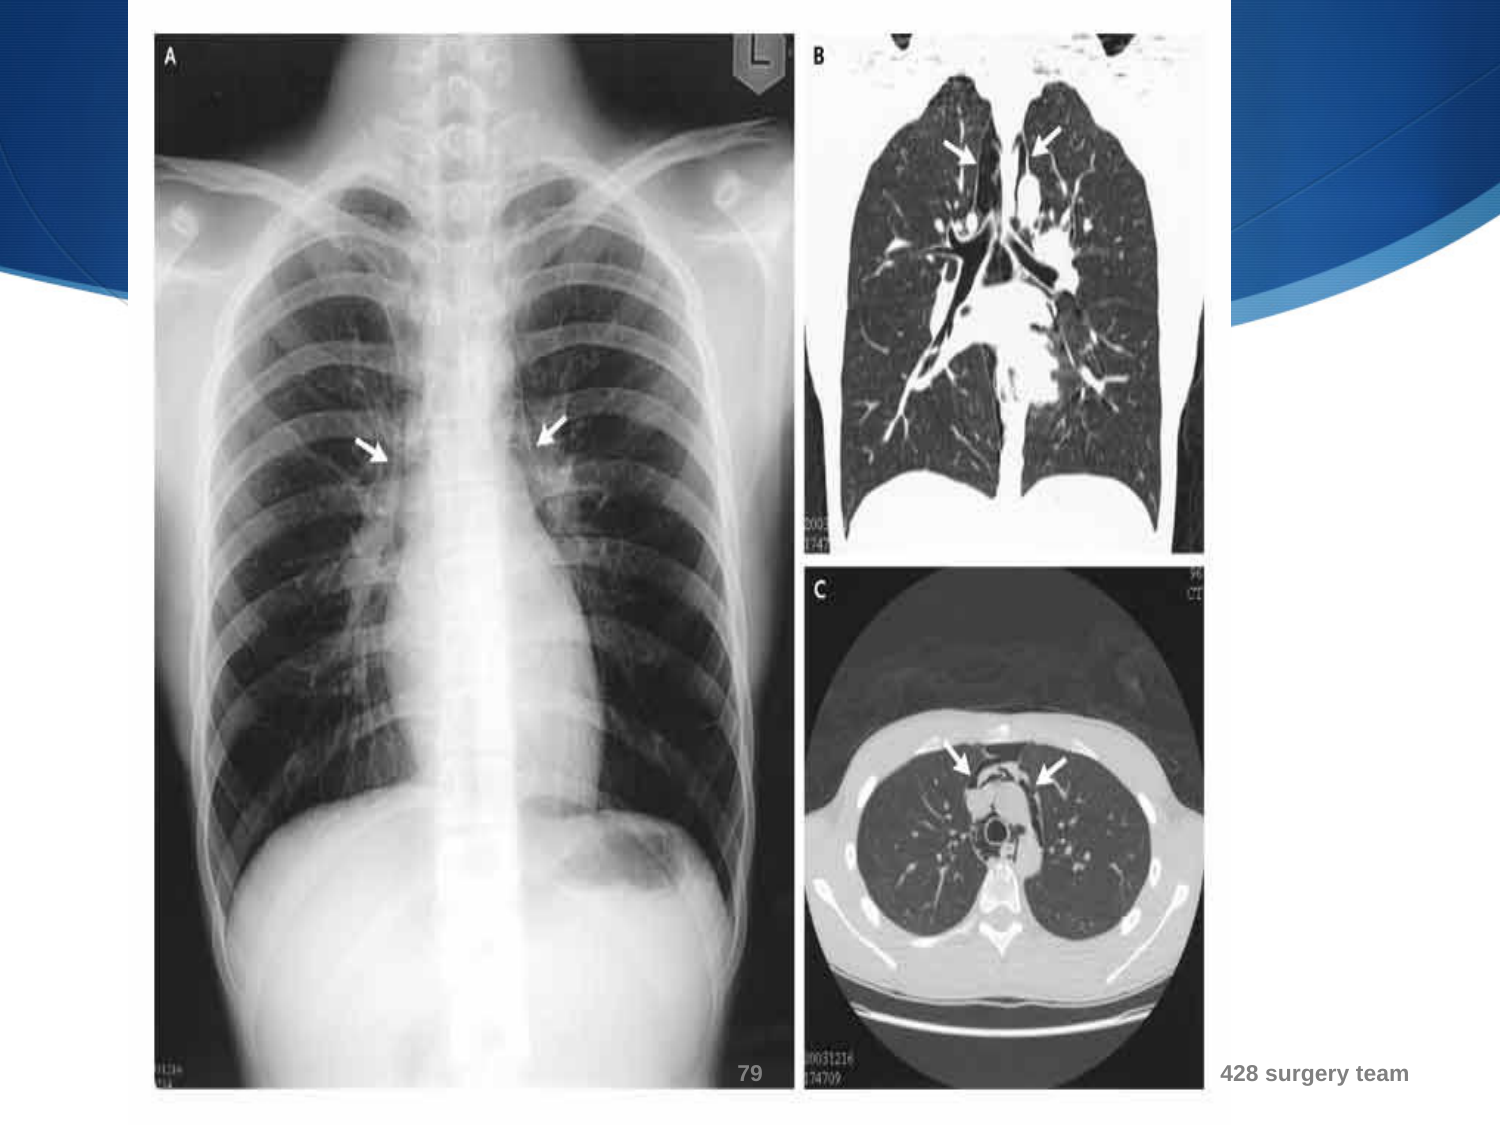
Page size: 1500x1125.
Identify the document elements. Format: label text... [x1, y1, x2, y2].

picture [0, 0, 128, 1125]
footer 428 surgery team [1233, 1042, 1425, 1103]
picture [1231, 0, 1500, 1125]
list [128, 0, 1231, 1125]
